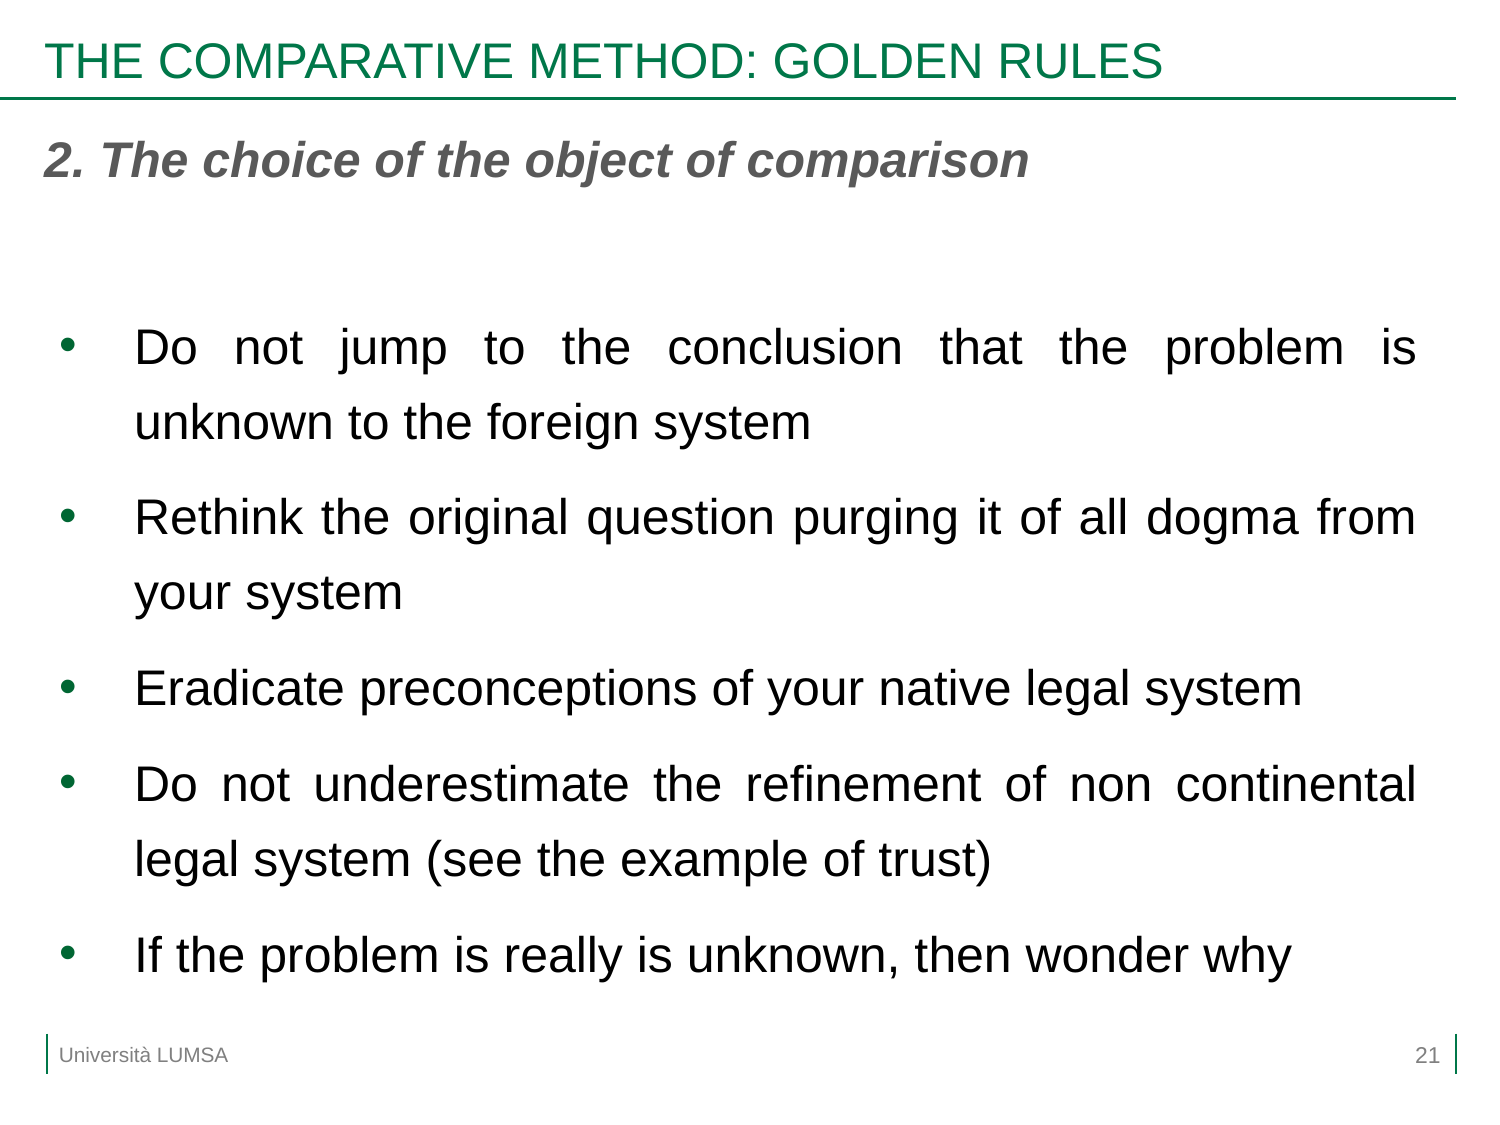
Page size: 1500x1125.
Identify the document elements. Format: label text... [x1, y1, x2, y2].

list 2. The choice of the object of comparison [44, 120, 1456, 211]
slide_number 21 [1288, 1024, 1456, 1084]
list Do not jump to the conclusion that the problem is unknown to the foreign system Rethink the original question purging it of all dogma from your system Eradicate preconceptions of your native legal system Do not underestimate the refinement of non continental legal system (see the example of trust) If the problem is really is unknown, then wonder why [44, 211, 1433, 999]
title THE COMPARATIVE METHOD: GOLDEN RULES [44, 28, 1456, 97]
